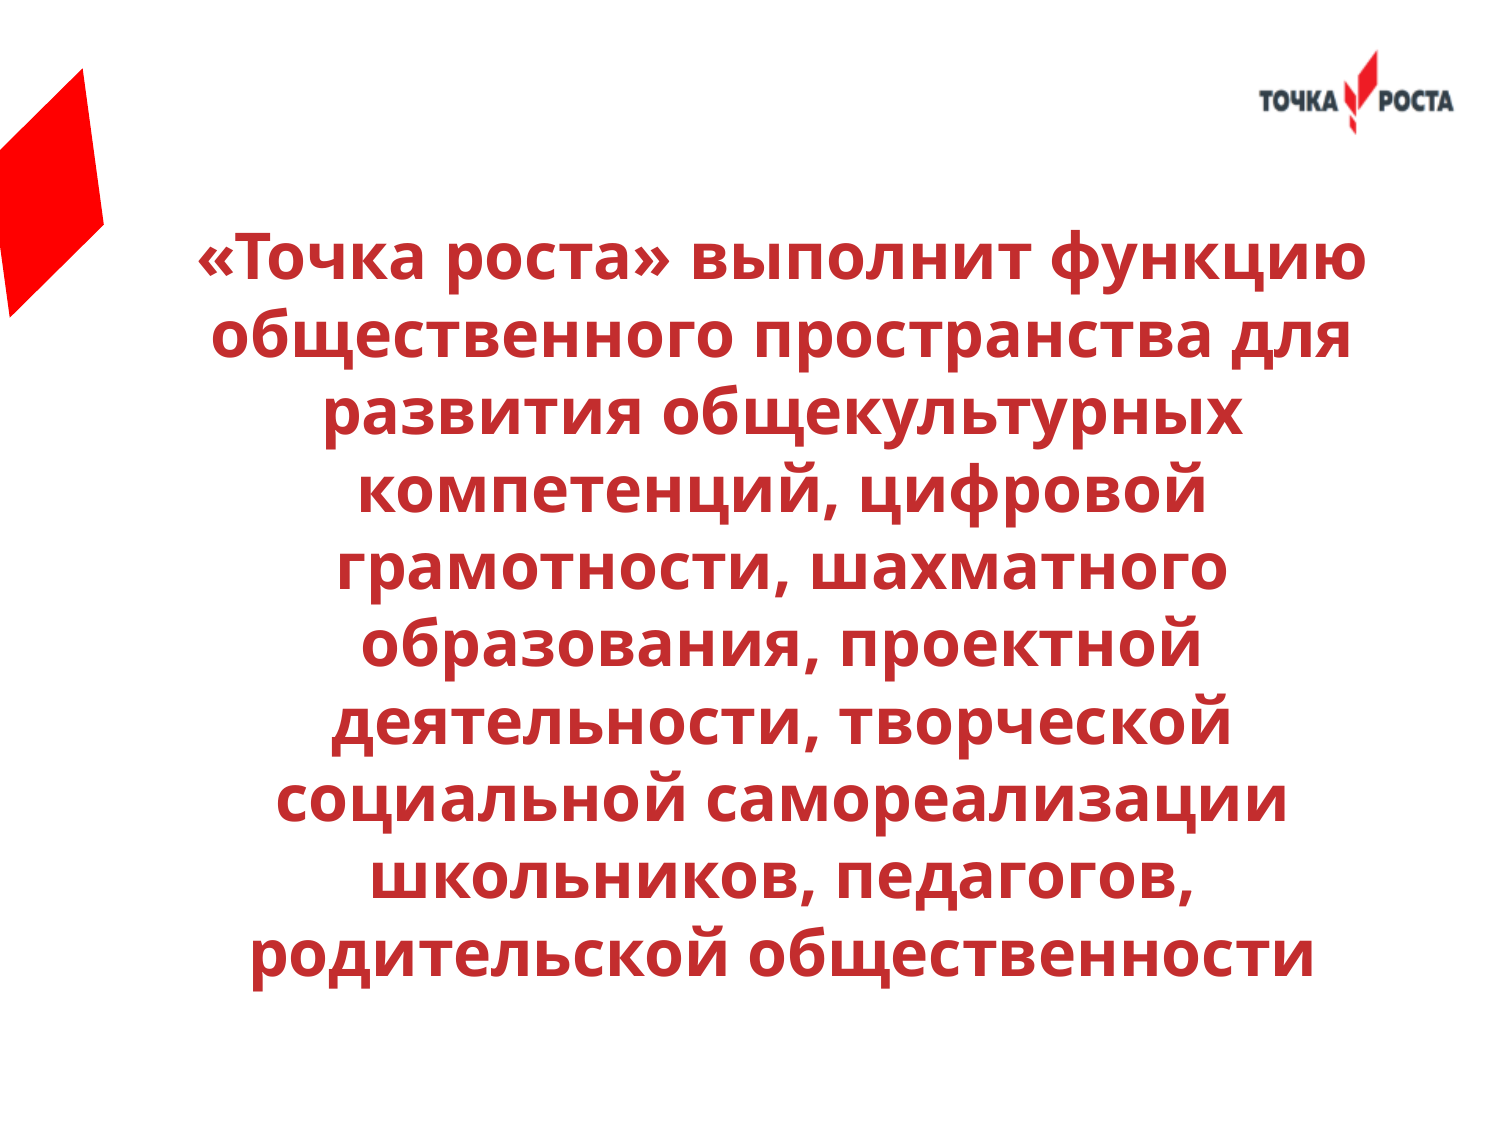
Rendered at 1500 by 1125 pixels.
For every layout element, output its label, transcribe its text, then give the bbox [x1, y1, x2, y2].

list «Точка роста» выполнит функцию общественного пространства для развития общекультурных компетенций, цифровой грамотности, шахматного образования, проектной деятельности, творческой социальной самореализации школьников, педагогов, родительской общественности [135, 207, 1431, 1002]
picture [1253, 42, 1460, 146]
